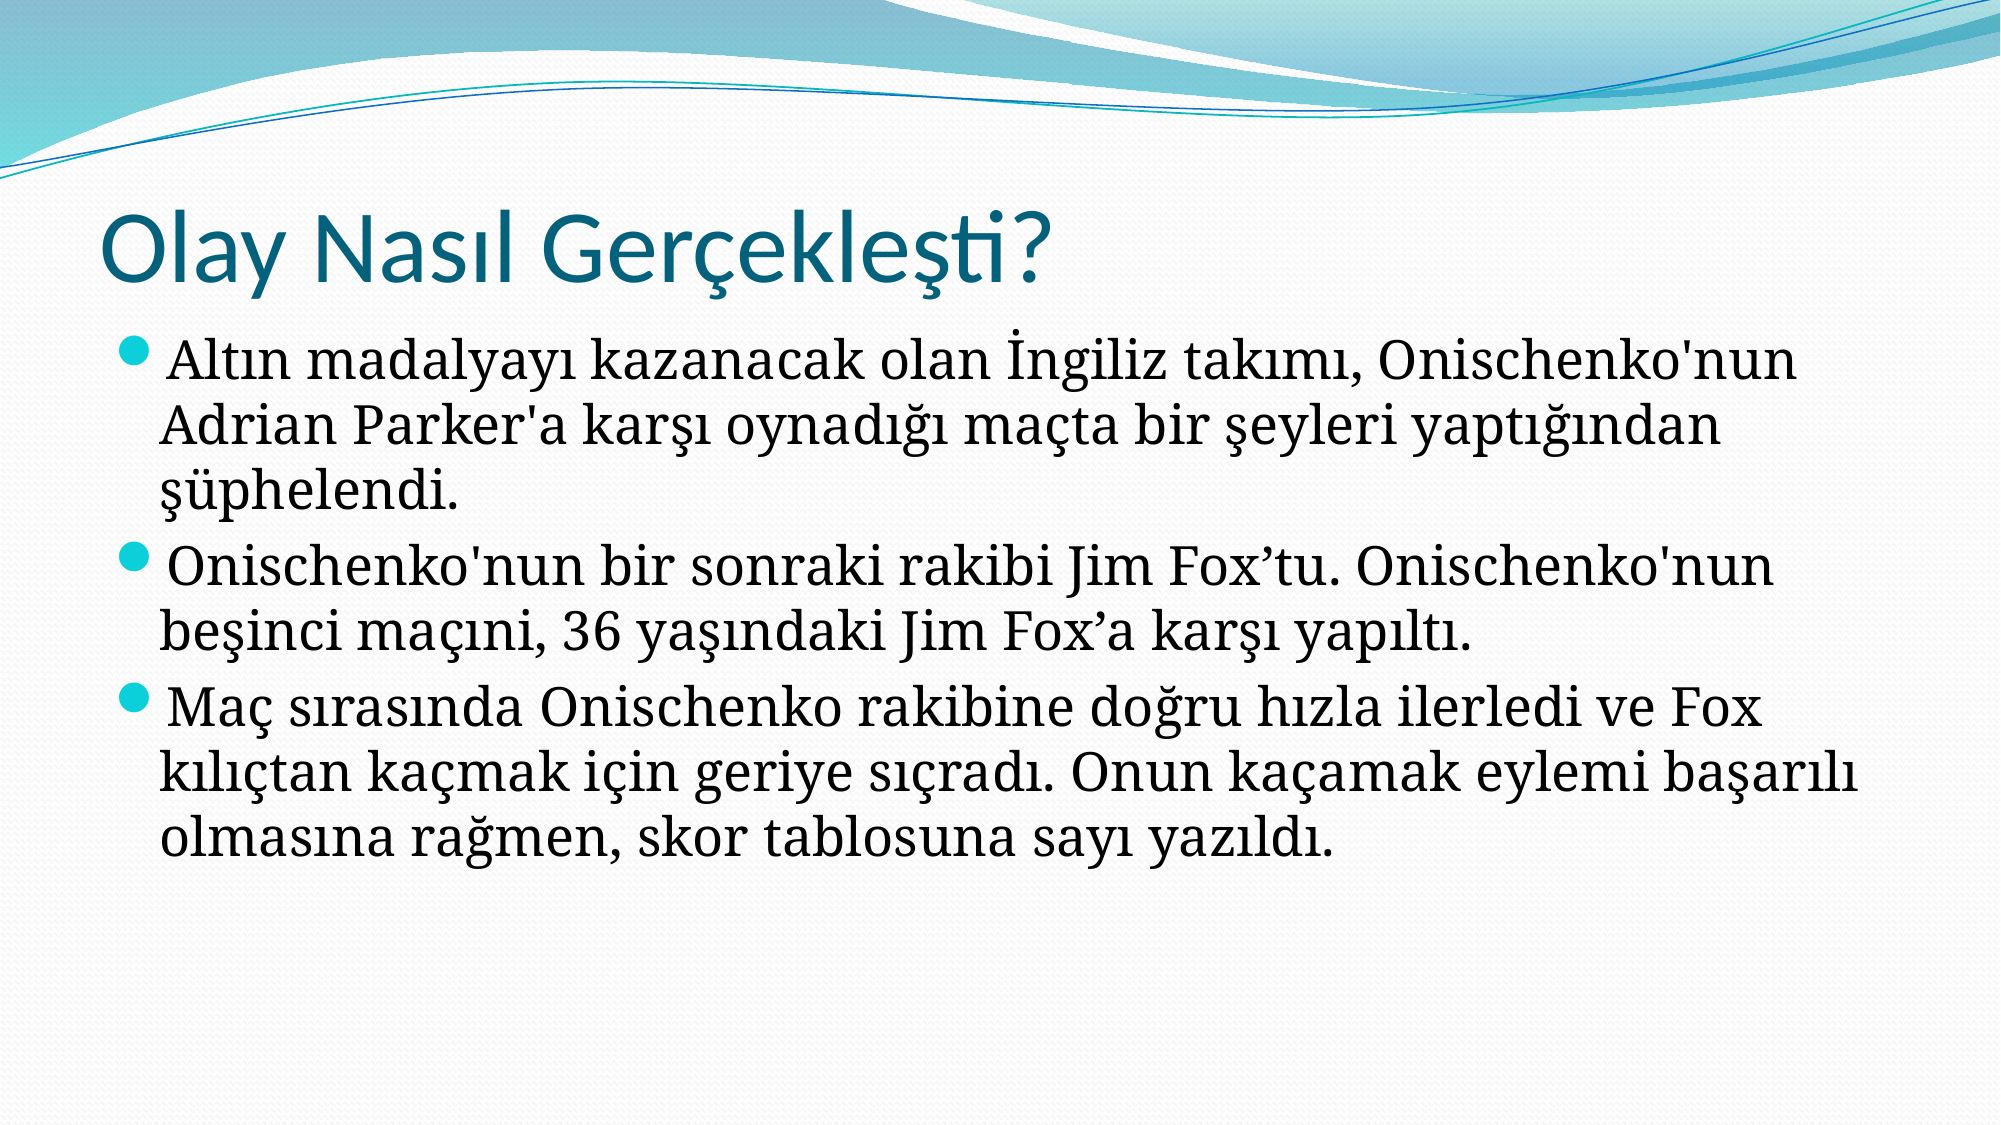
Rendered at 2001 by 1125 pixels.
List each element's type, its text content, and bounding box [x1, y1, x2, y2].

list Altın madalyayı kazanacak olan İngiliz takımı, Onischenko'nun Adrian Parker'a karşı oynadığı maçta bir şeyleri yaptığından şüphelendi. Onischenko'nun bir sonraki rakibi Jim Fox’tu. Onischenko'nun beşinci maçıni, 36 yaşındaki Jim Fox’a karşı yapıltı. Maç sırasında Onischenko rakibine doğru hızla ilerledi ve Fox kılıçtan kaçmak için geriye sıçradı. Onun kaçamak eylemi başarılı olmasına rağmen, skor tablosuna sayı yazıldı. [99, 317, 1900, 1038]
title Olay Nasıl Gerçekleşti? [99, 115, 1900, 303]
